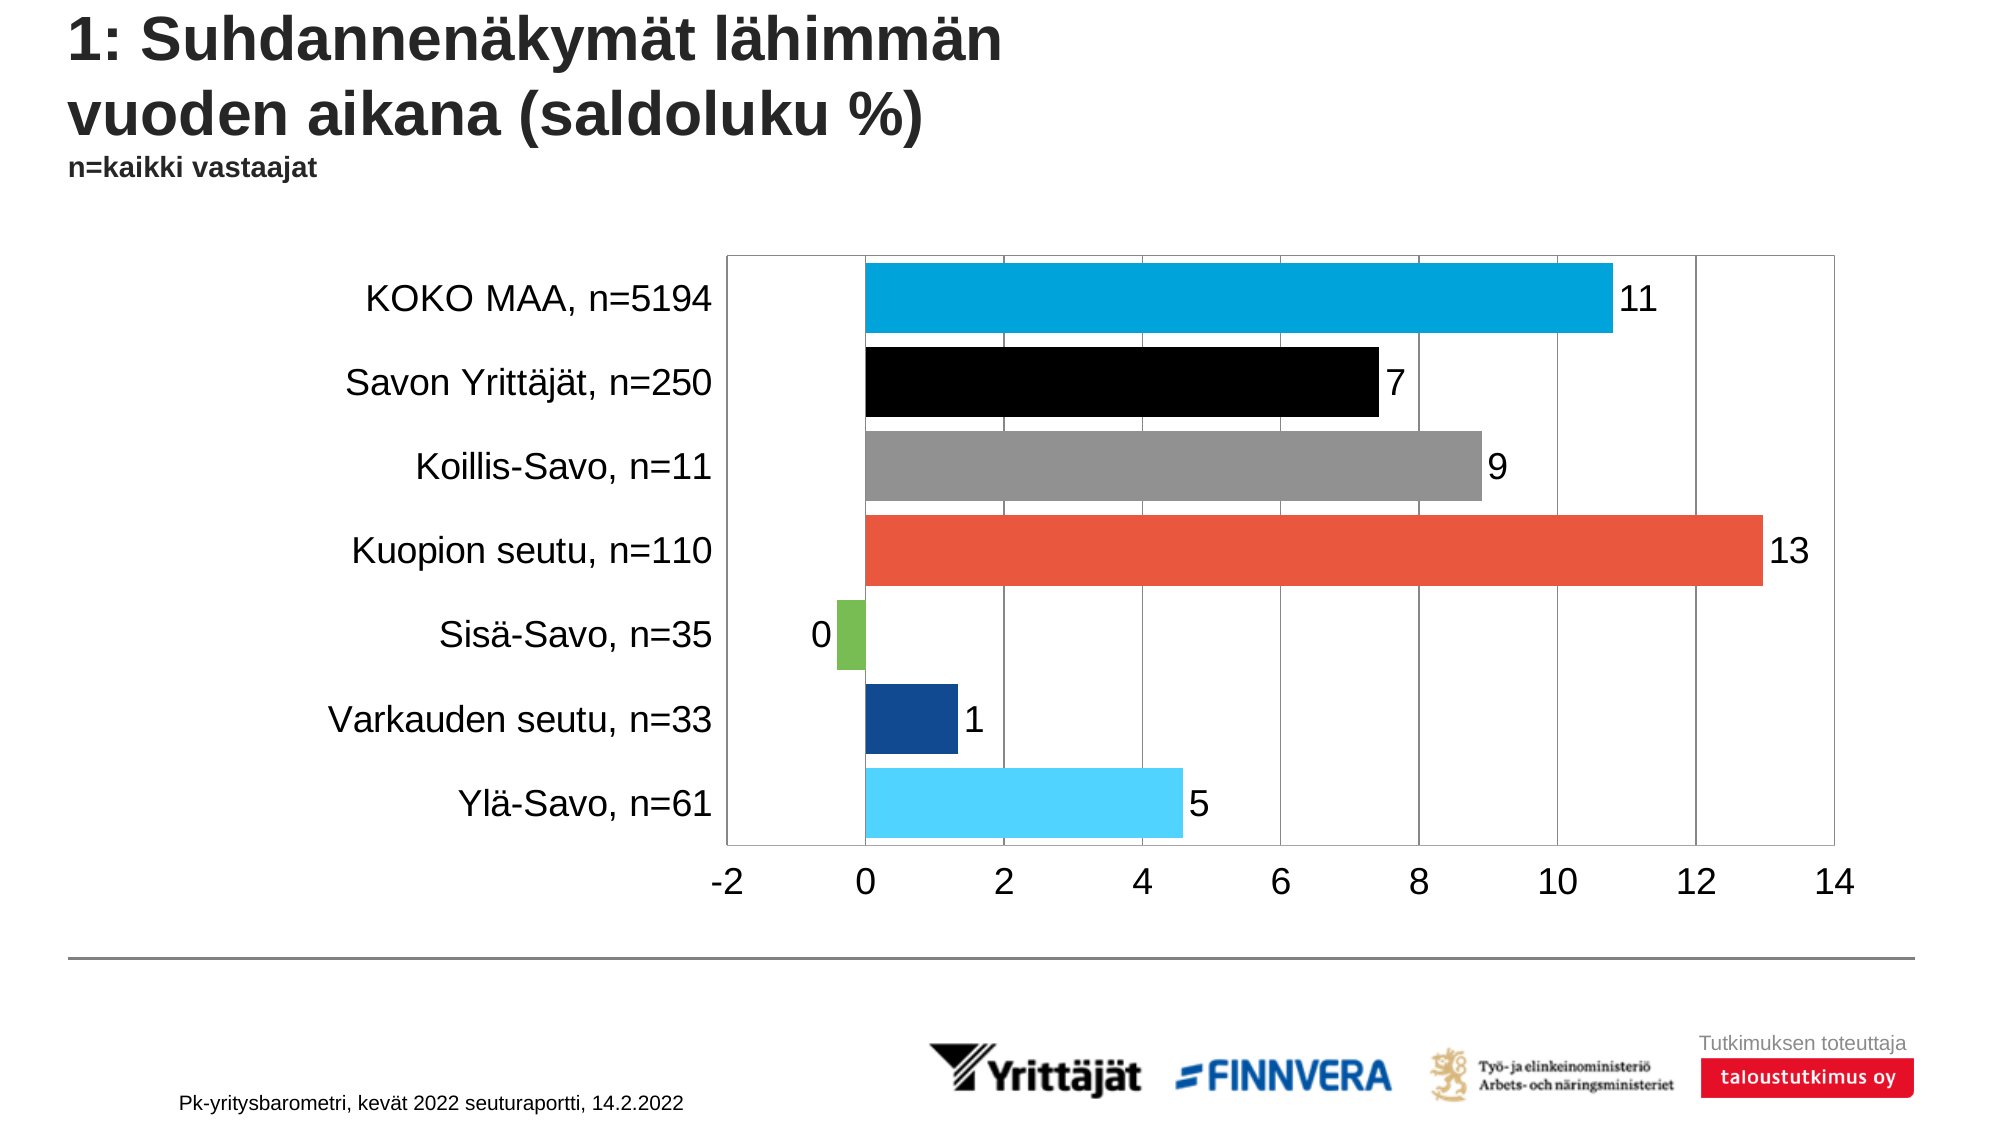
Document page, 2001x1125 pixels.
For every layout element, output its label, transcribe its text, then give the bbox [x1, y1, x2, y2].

footer Pk-yritysbarometri, kevät 2022 seuturaportti, 14.2.2022 [163, 1068, 976, 1122]
title 1: Suhdannenäkymät lähimmän vuoden aikana (saldoluku %) n=kaikki vastaajat [67, 0, 1914, 184]
picture [911, 1020, 1914, 1121]
chart [67, 231, 1914, 942]
